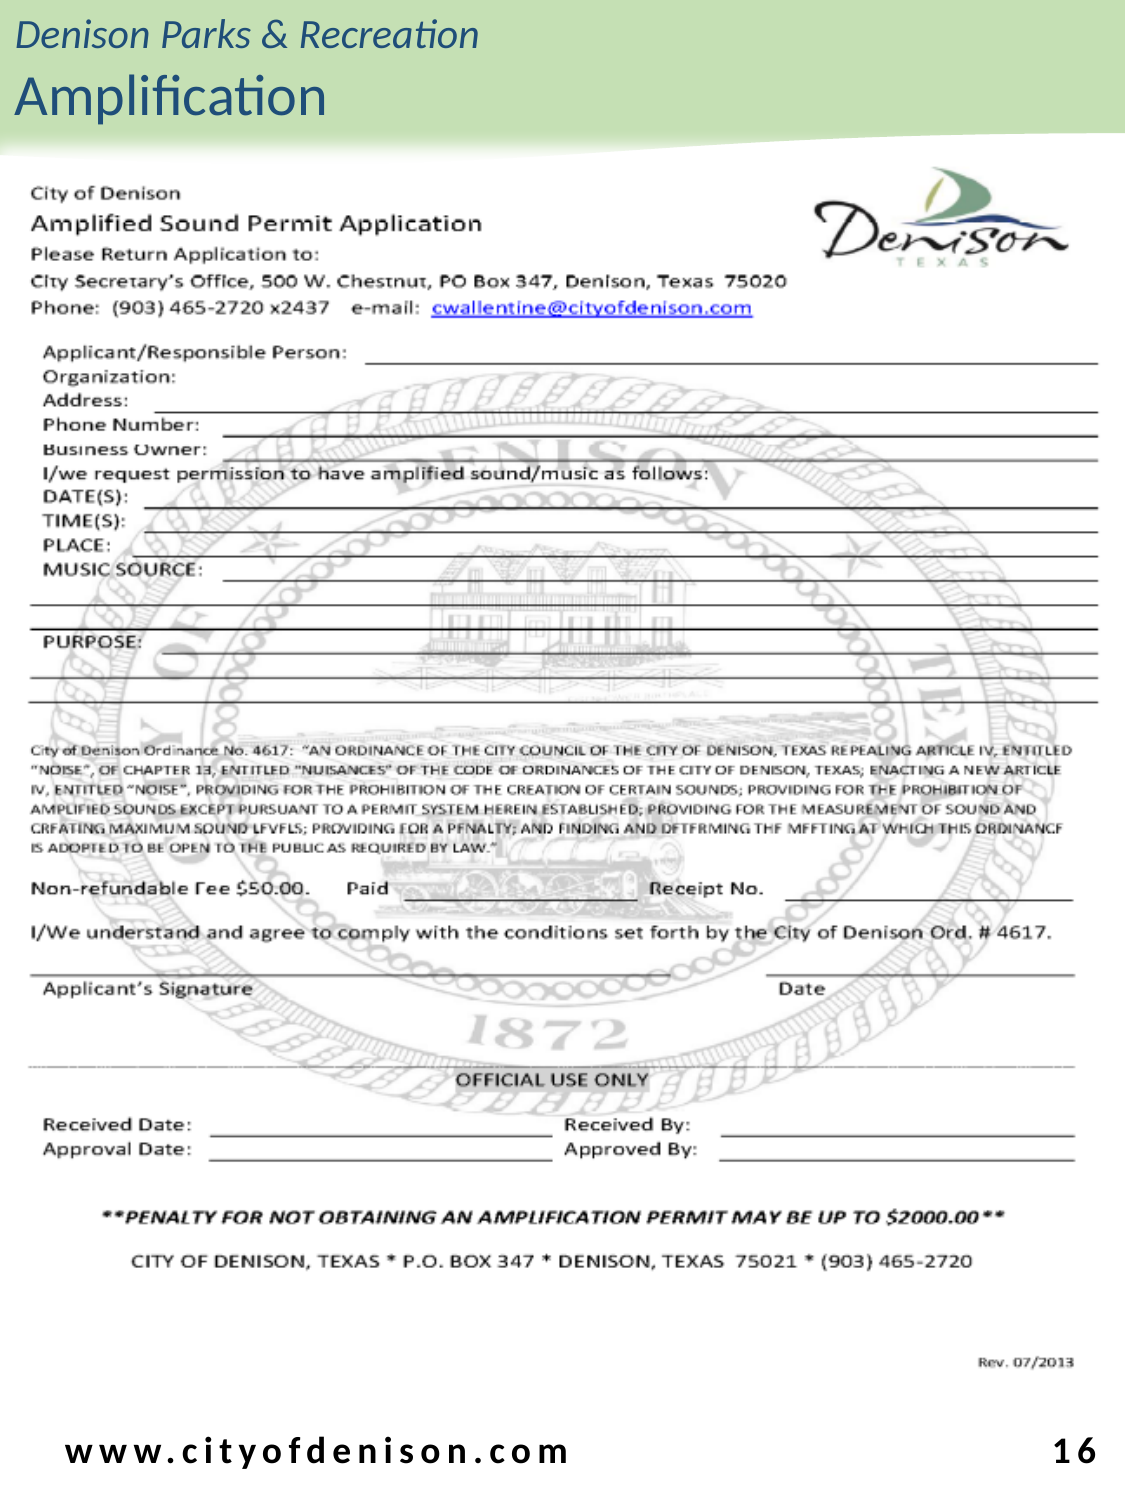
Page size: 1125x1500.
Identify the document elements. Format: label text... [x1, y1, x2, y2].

text_box Denison Parks & Recreation Amplification [0, 0, 1125, 129]
text_box www.cityofdenison.com [49, 1419, 584, 1478]
text_box 16 [1037, 1419, 1111, 1478]
picture [0, 129, 1125, 1419]
